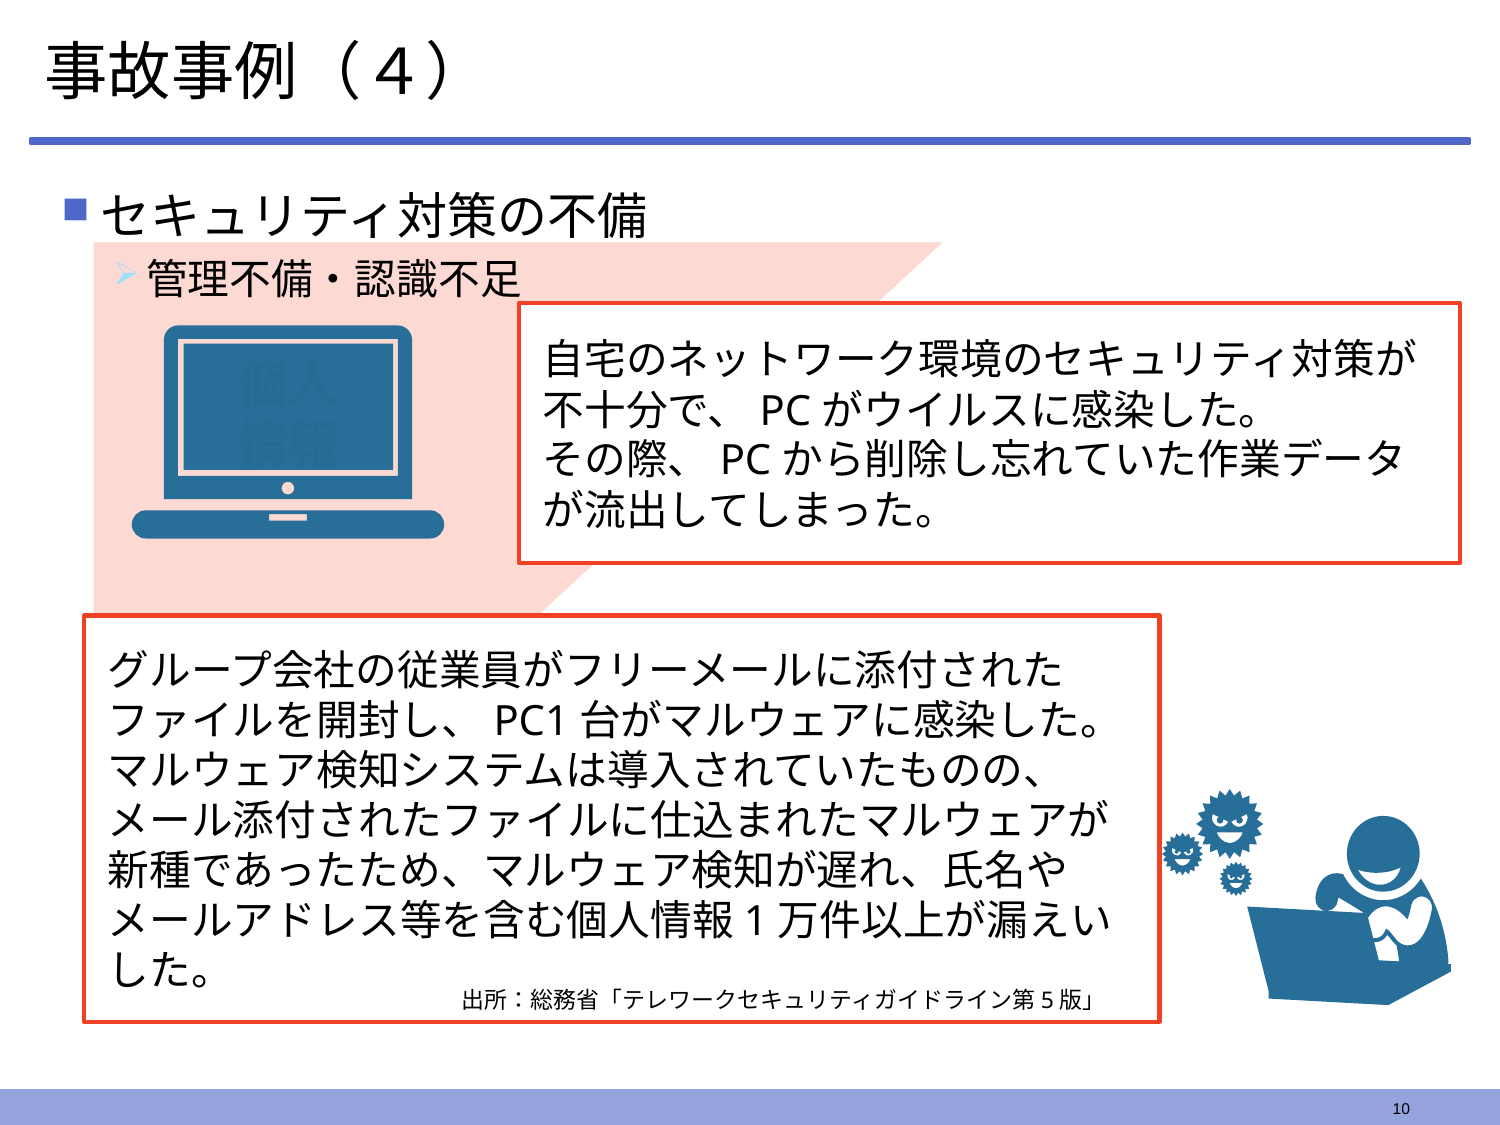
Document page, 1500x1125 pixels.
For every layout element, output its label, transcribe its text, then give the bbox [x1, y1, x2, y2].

text_box 出所：総務省「テレワークセキュリティガイドライン第5版」 [447, 978, 1168, 1021]
list セキュリティ対策の不備 管理不備・認識不足 [46, 177, 1471, 979]
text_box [131, 325, 445, 539]
text_box 自宅のネットワーク環境のセキュリティ対策が不十分で、PCがウイルスに感染した。 その際、PCから削除し忘れていた作業データが流出してしまった。 [517, 301, 1462, 565]
slide_number 10 [1074, 1089, 1425, 1125]
title 事故事例（４） [29, 20, 1471, 119]
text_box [1161, 788, 1452, 1006]
text_box グループ会社の従業員がフリーメールに添付されたファイルを開封し、PC1台がマルウェアに感染した。 マルウェア検知システムは導入されていたものの、メール添付されたファイルに仕込まれたマルウェアが新種であったため、マルウェア検知が遅れ、氏名やメールアドレス等を含む個人情報1万件以上が漏えいした。 [82, 613, 1162, 1024]
